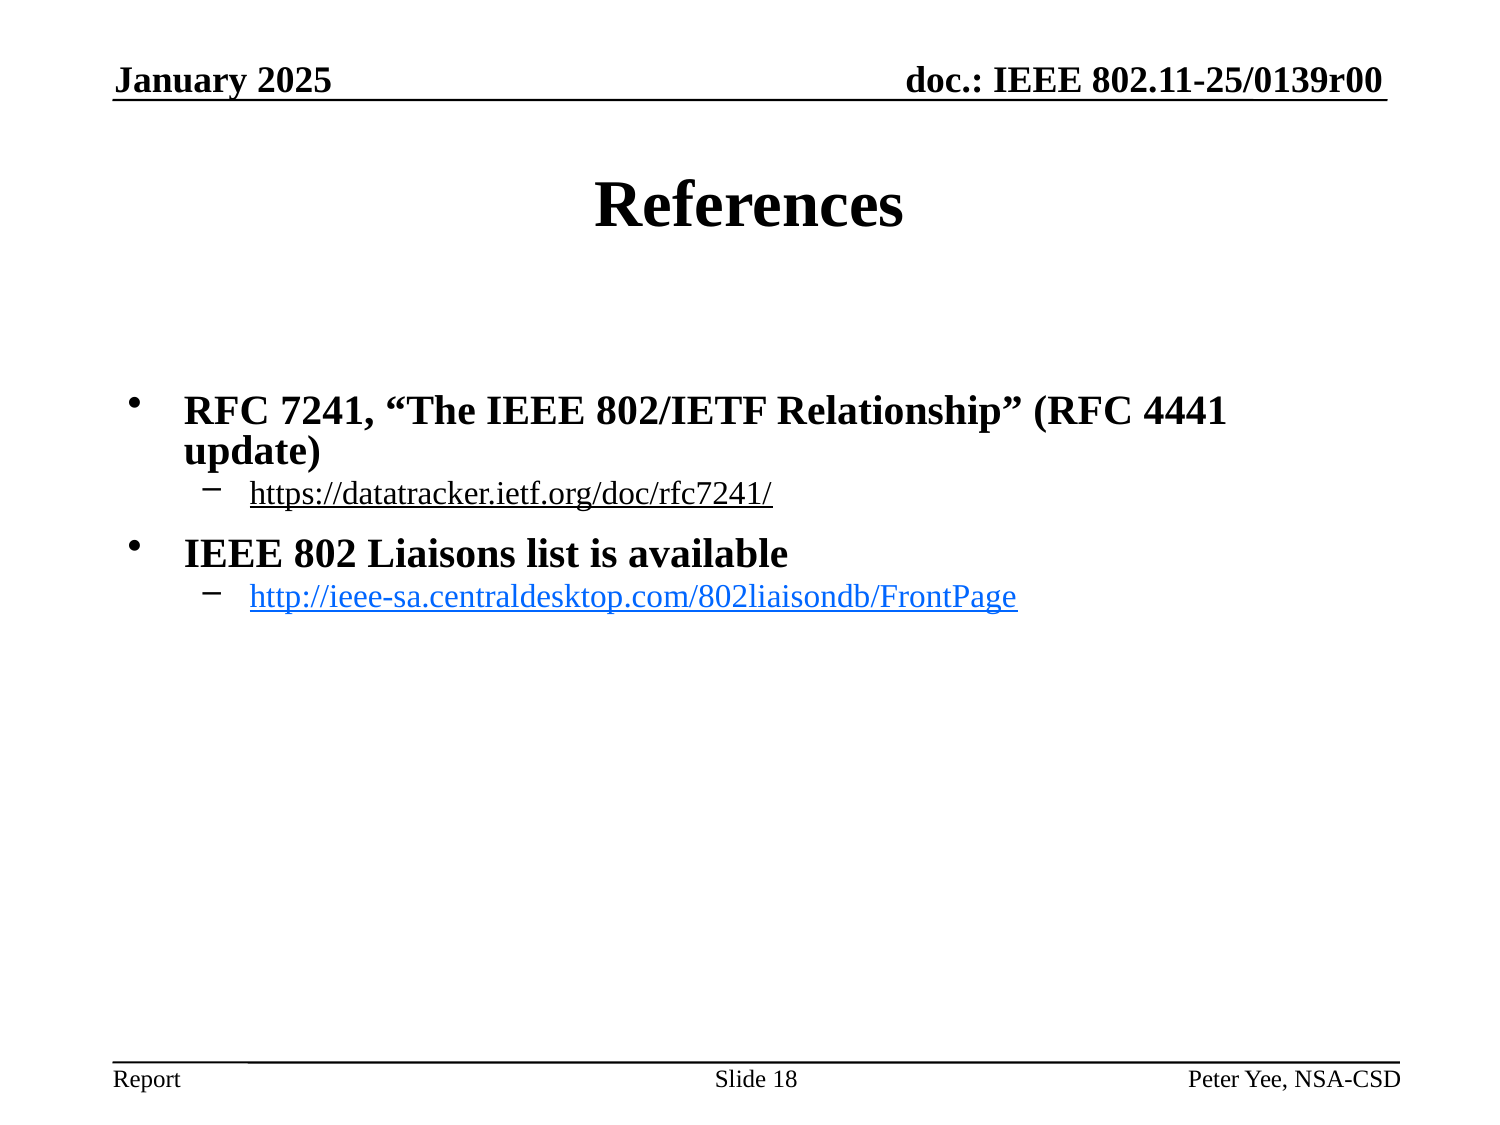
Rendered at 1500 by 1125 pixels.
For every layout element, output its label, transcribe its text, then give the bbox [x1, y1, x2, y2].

footer Peter Yee, NSA-CSD [1185, 1062, 1402, 1093]
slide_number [114, 54, 425, 100]
slide_number Slide 18 [712, 1062, 800, 1093]
title References [112, 112, 1388, 288]
list RFC 7241, “The IEEE 802/IETF Relationship” (RFC 4441 update) https://datatracker.ietf.org/doc/rfc7241/ IEEE 802 Liaisons list is available http://ieee-sa.centraldesktop.com/802liaisondb/FrontPage [112, 324, 1388, 1000]
